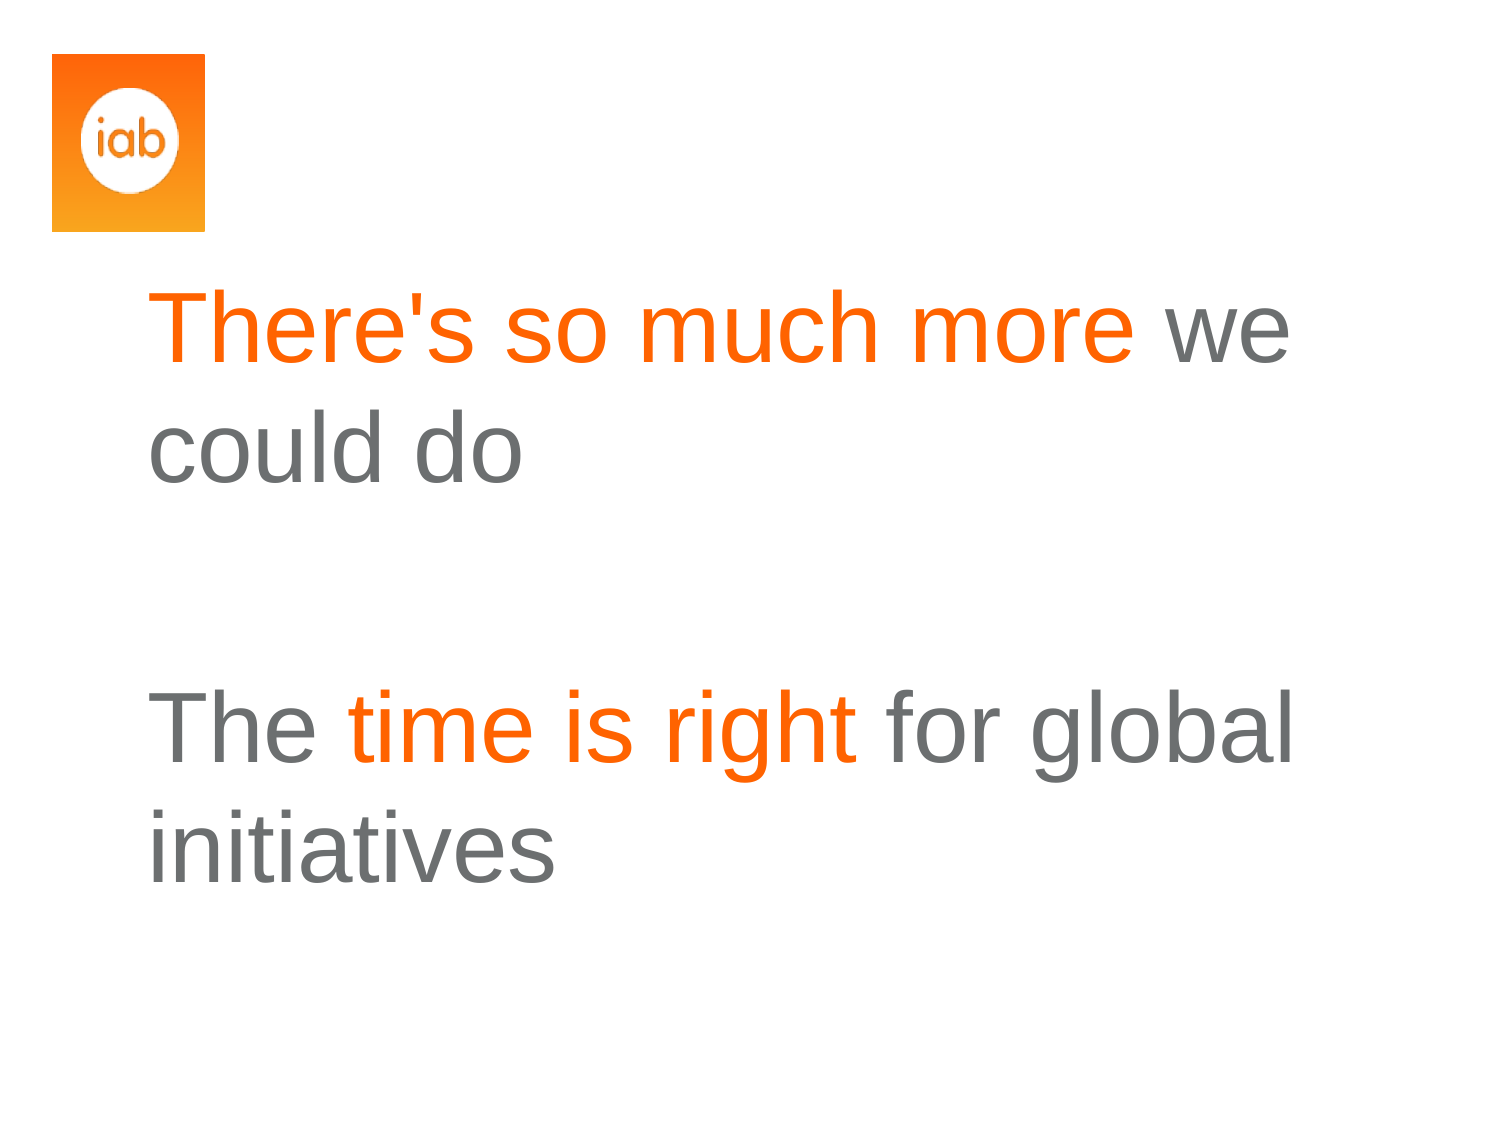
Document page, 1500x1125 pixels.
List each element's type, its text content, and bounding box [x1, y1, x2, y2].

picture [81, 88, 179, 194]
list There's so much more we could do The time is right for global initiatives [147, 255, 1391, 1012]
